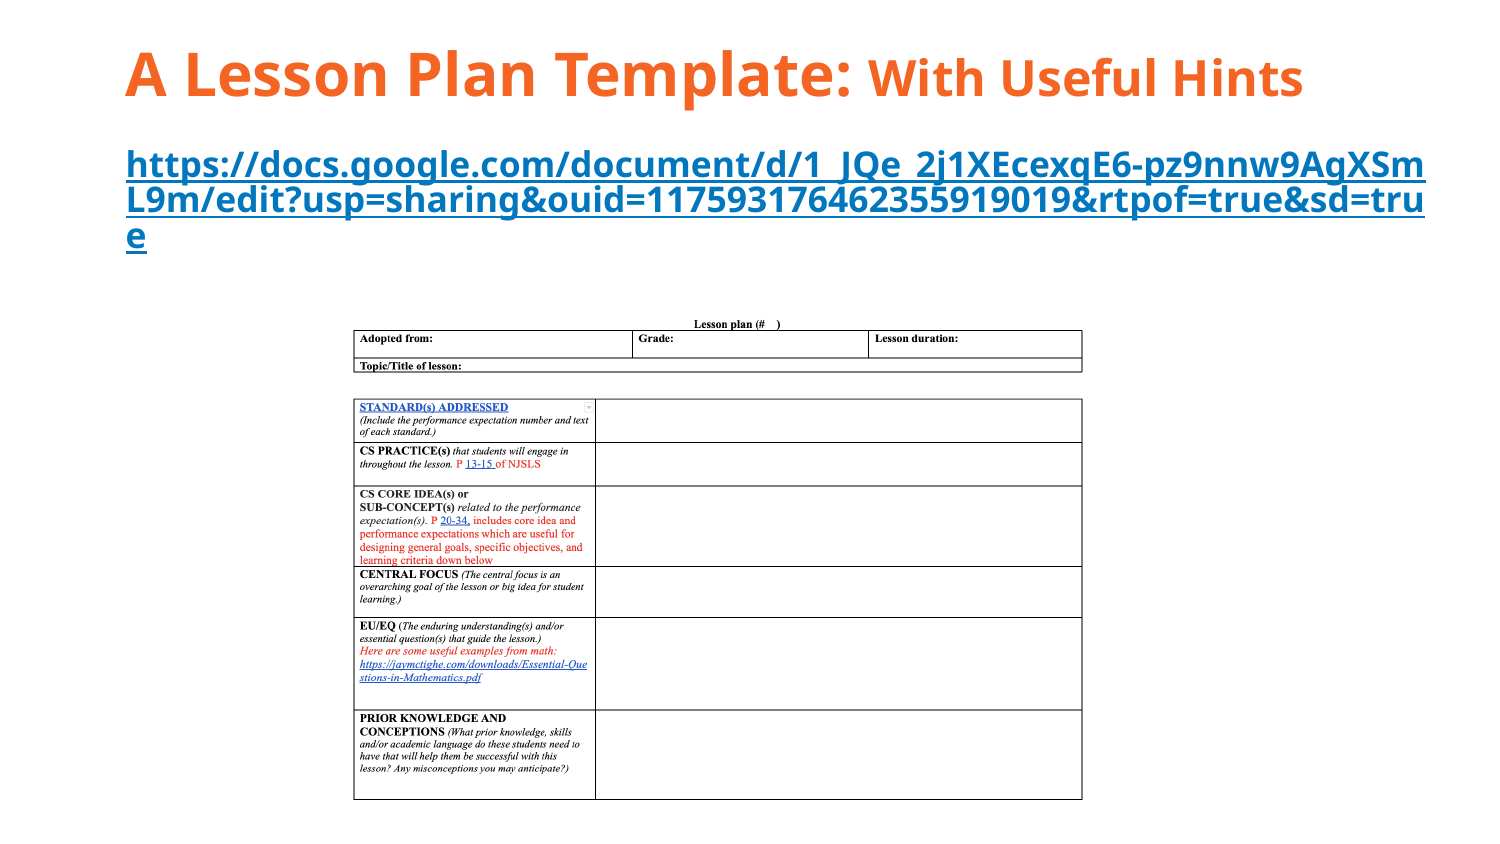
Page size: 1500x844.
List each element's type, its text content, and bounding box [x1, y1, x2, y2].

title A Lesson Plan Template: With Useful Hints https://docs.google.com/document/d/1_JQe_2j1XEcexqE6-pz9nnw9AgXSmL9m/edit?usp=sharing&ouid=117593176462355919019&rtpof=true&sd=true [110, 21, 1442, 148]
picture [326, 305, 1127, 802]
